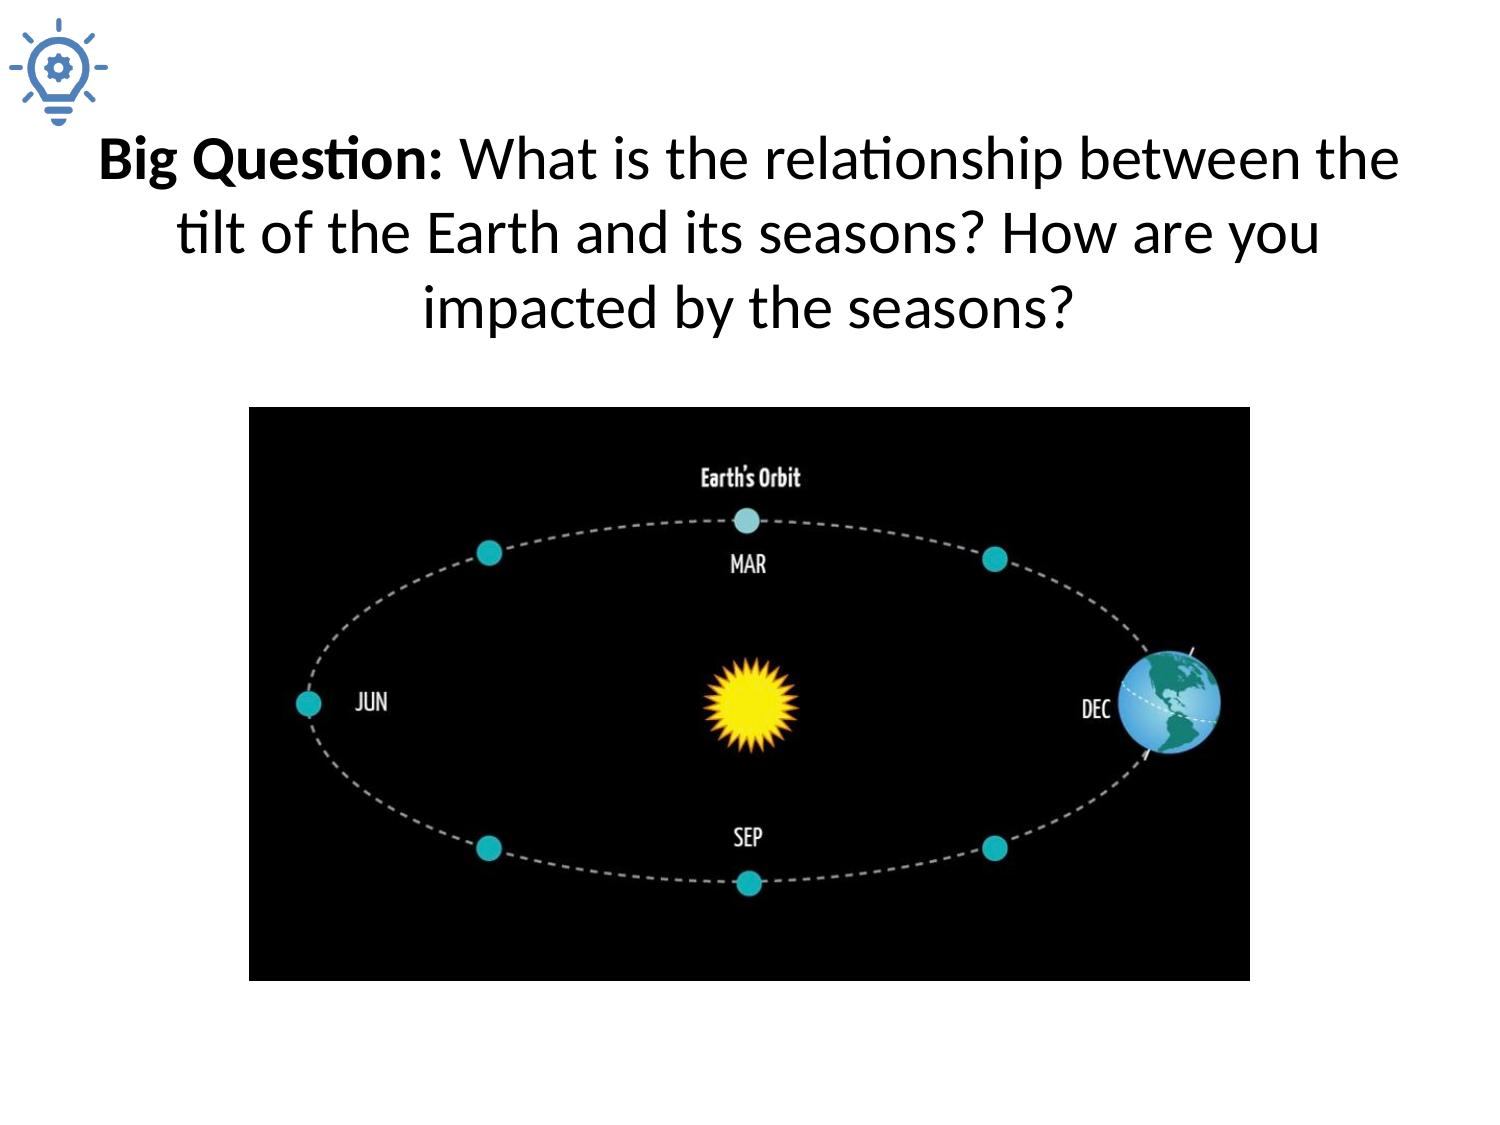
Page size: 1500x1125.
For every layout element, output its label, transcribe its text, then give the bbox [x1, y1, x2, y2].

text_box [0, 13, 119, 133]
text_box Big Question: What is the relationship between the tilt of the Earth and its seasons? How are you impacted by the seasons? [76, 109, 1424, 349]
picture [249, 407, 1251, 981]
